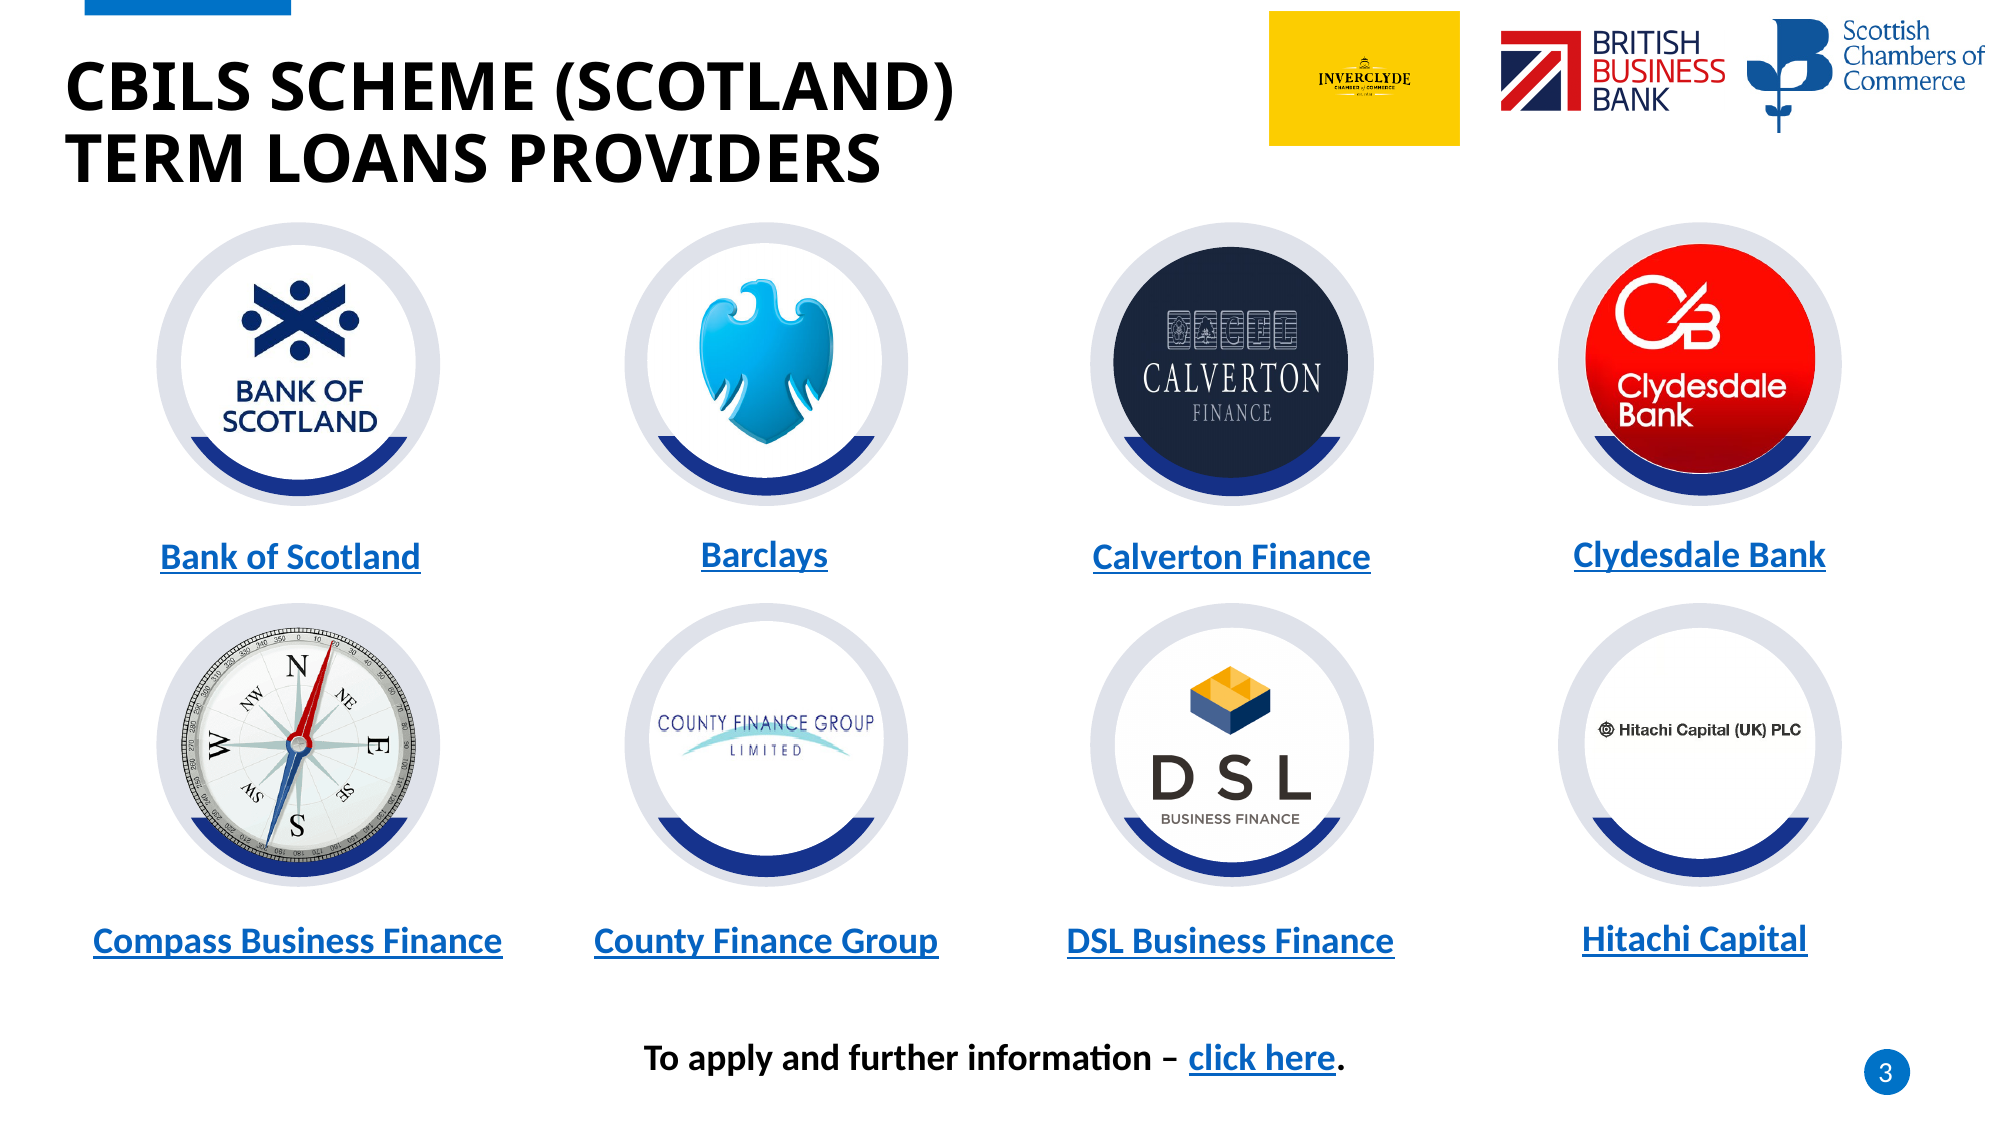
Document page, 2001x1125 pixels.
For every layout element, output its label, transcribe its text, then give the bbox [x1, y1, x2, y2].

picture [1113, 246, 1349, 478]
picture [647, 243, 882, 478]
text_box DSL Business Finance [1028, 909, 1433, 969]
text_box Bank of Scotland [109, 524, 472, 584]
text_box Compass Business Finance [71, 908, 526, 969]
picture [181, 245, 416, 480]
picture [1114, 627, 1350, 863]
text_box To apply and further information – click here. [629, 1025, 1474, 1086]
text_box 3 [1878, 1055, 1927, 1087]
text_box County Finance Group [564, 908, 969, 969]
title CBILS Scheme (Scotland) Term loans providers [64, 45, 1894, 197]
text_box Hitachi Capital [1492, 906, 1898, 967]
picture [1501, 30, 1725, 111]
picture [1584, 627, 1816, 859]
text_box Barclays [583, 522, 946, 583]
picture [1269, 11, 1460, 146]
picture [1584, 243, 1816, 475]
text_box Calverton Finance [1051, 524, 1413, 584]
text_box Clydesdale Bank [1519, 522, 1881, 583]
picture [1743, 3, 1986, 133]
picture [181, 627, 416, 863]
picture [649, 621, 884, 856]
